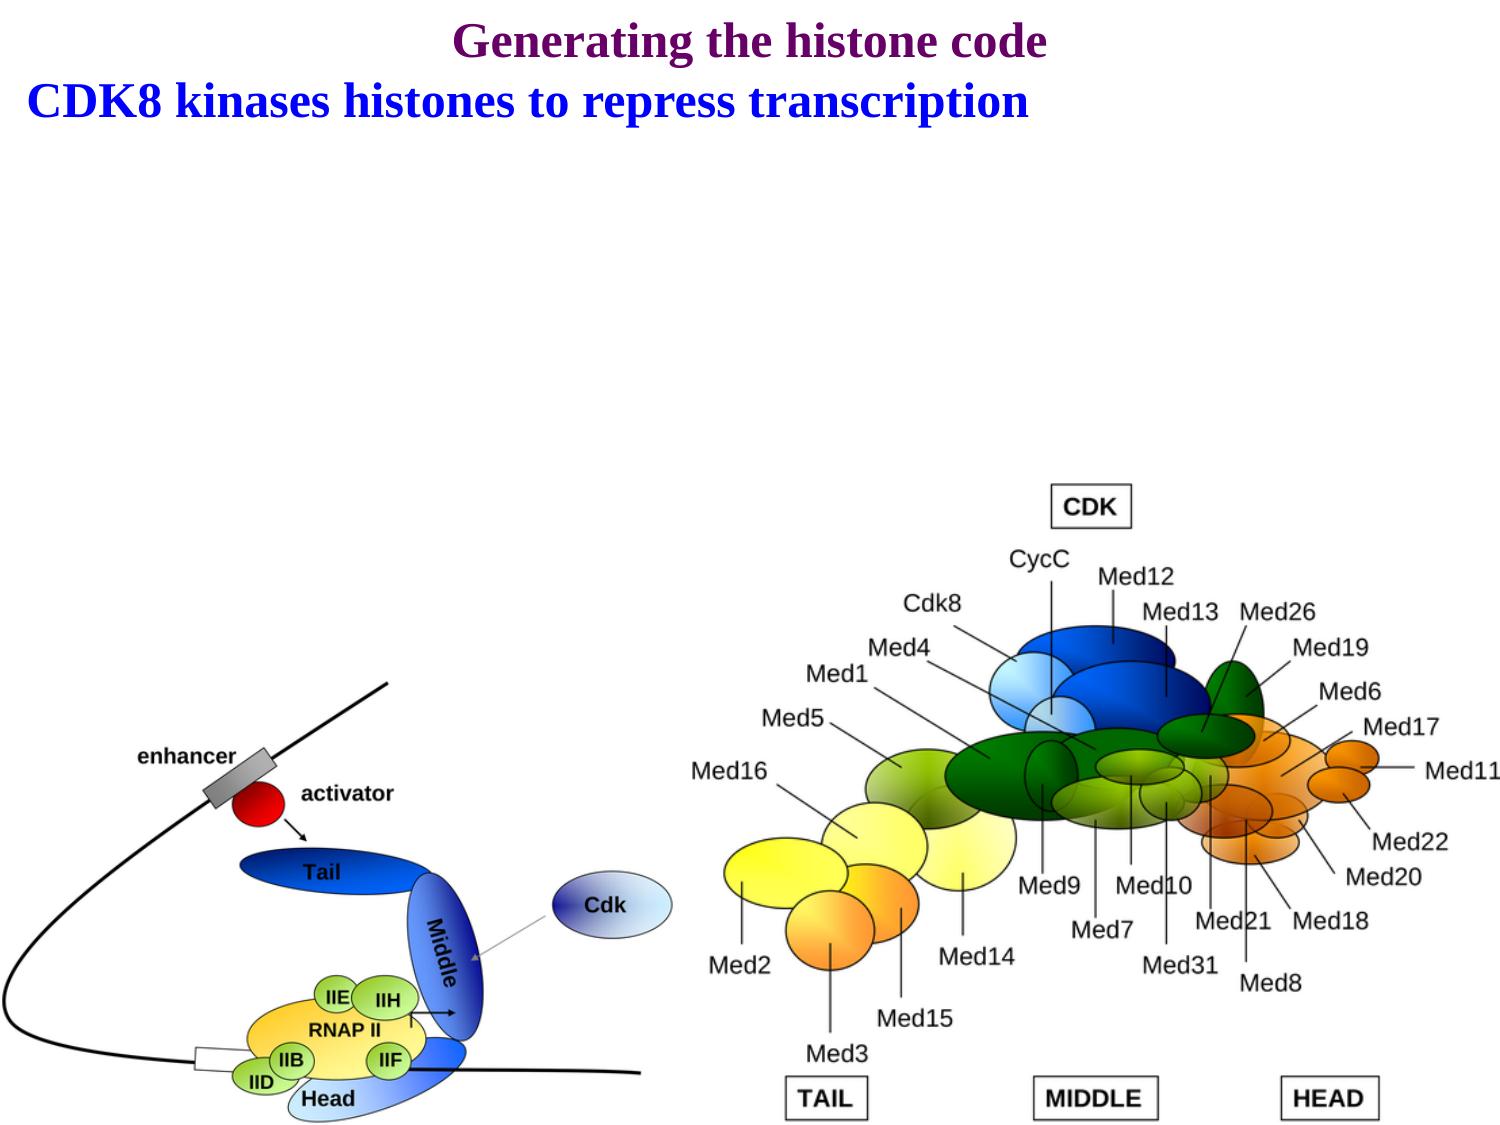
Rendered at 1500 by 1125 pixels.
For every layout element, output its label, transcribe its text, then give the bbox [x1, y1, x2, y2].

picture [0, 679, 676, 1125]
picture [691, 481, 1500, 1124]
text_box Generating the histone code CDK8 kinases histones to repress transcription [11, 0, 1489, 435]
